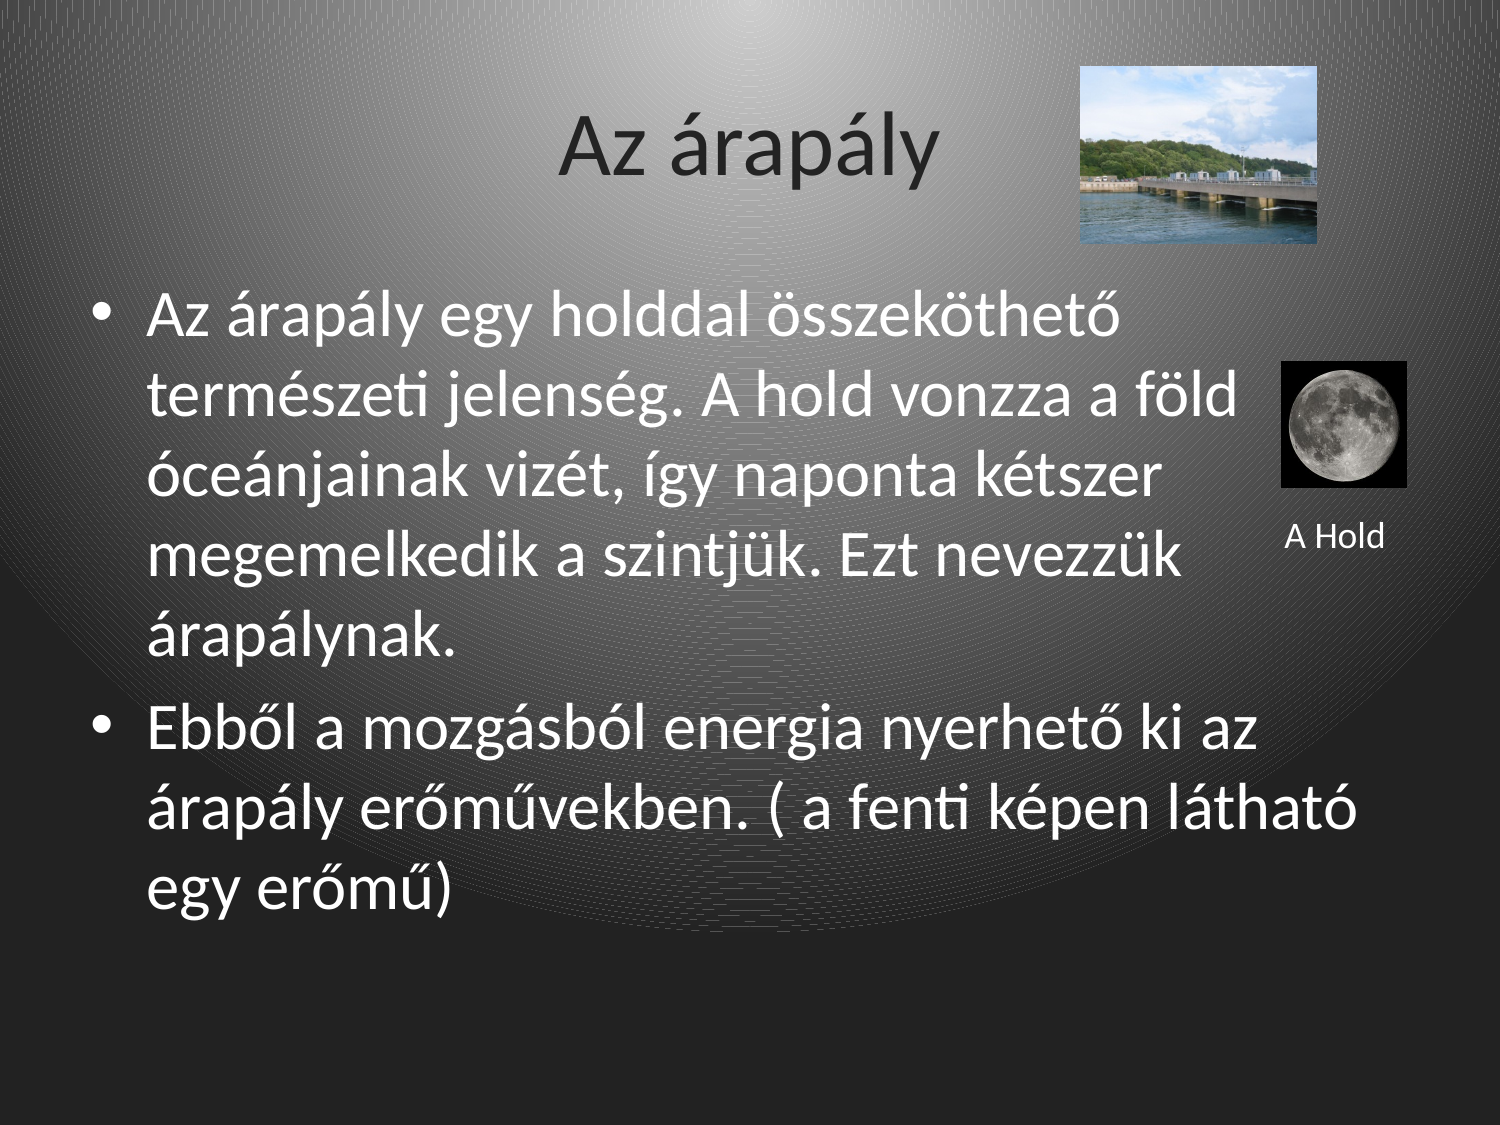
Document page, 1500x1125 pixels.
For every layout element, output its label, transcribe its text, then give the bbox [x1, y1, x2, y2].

title Az árapály [75, 45, 1425, 233]
picture [1080, 66, 1318, 244]
picture [1281, 361, 1407, 488]
list Az árapály egy holddal összeköthető természeti jelenség. A hold vonzza a föld óceánjainak vizét, így naponta kétszer megemelkedik a szintjük. Ezt nevezzük árapálynak. Ebből a mozgásból energia nyerhető ki az árapály erőművekben. ( a fenti képen látható egy erőmű) [75, 262, 1425, 1005]
text_box A Hold [1269, 503, 1435, 564]
